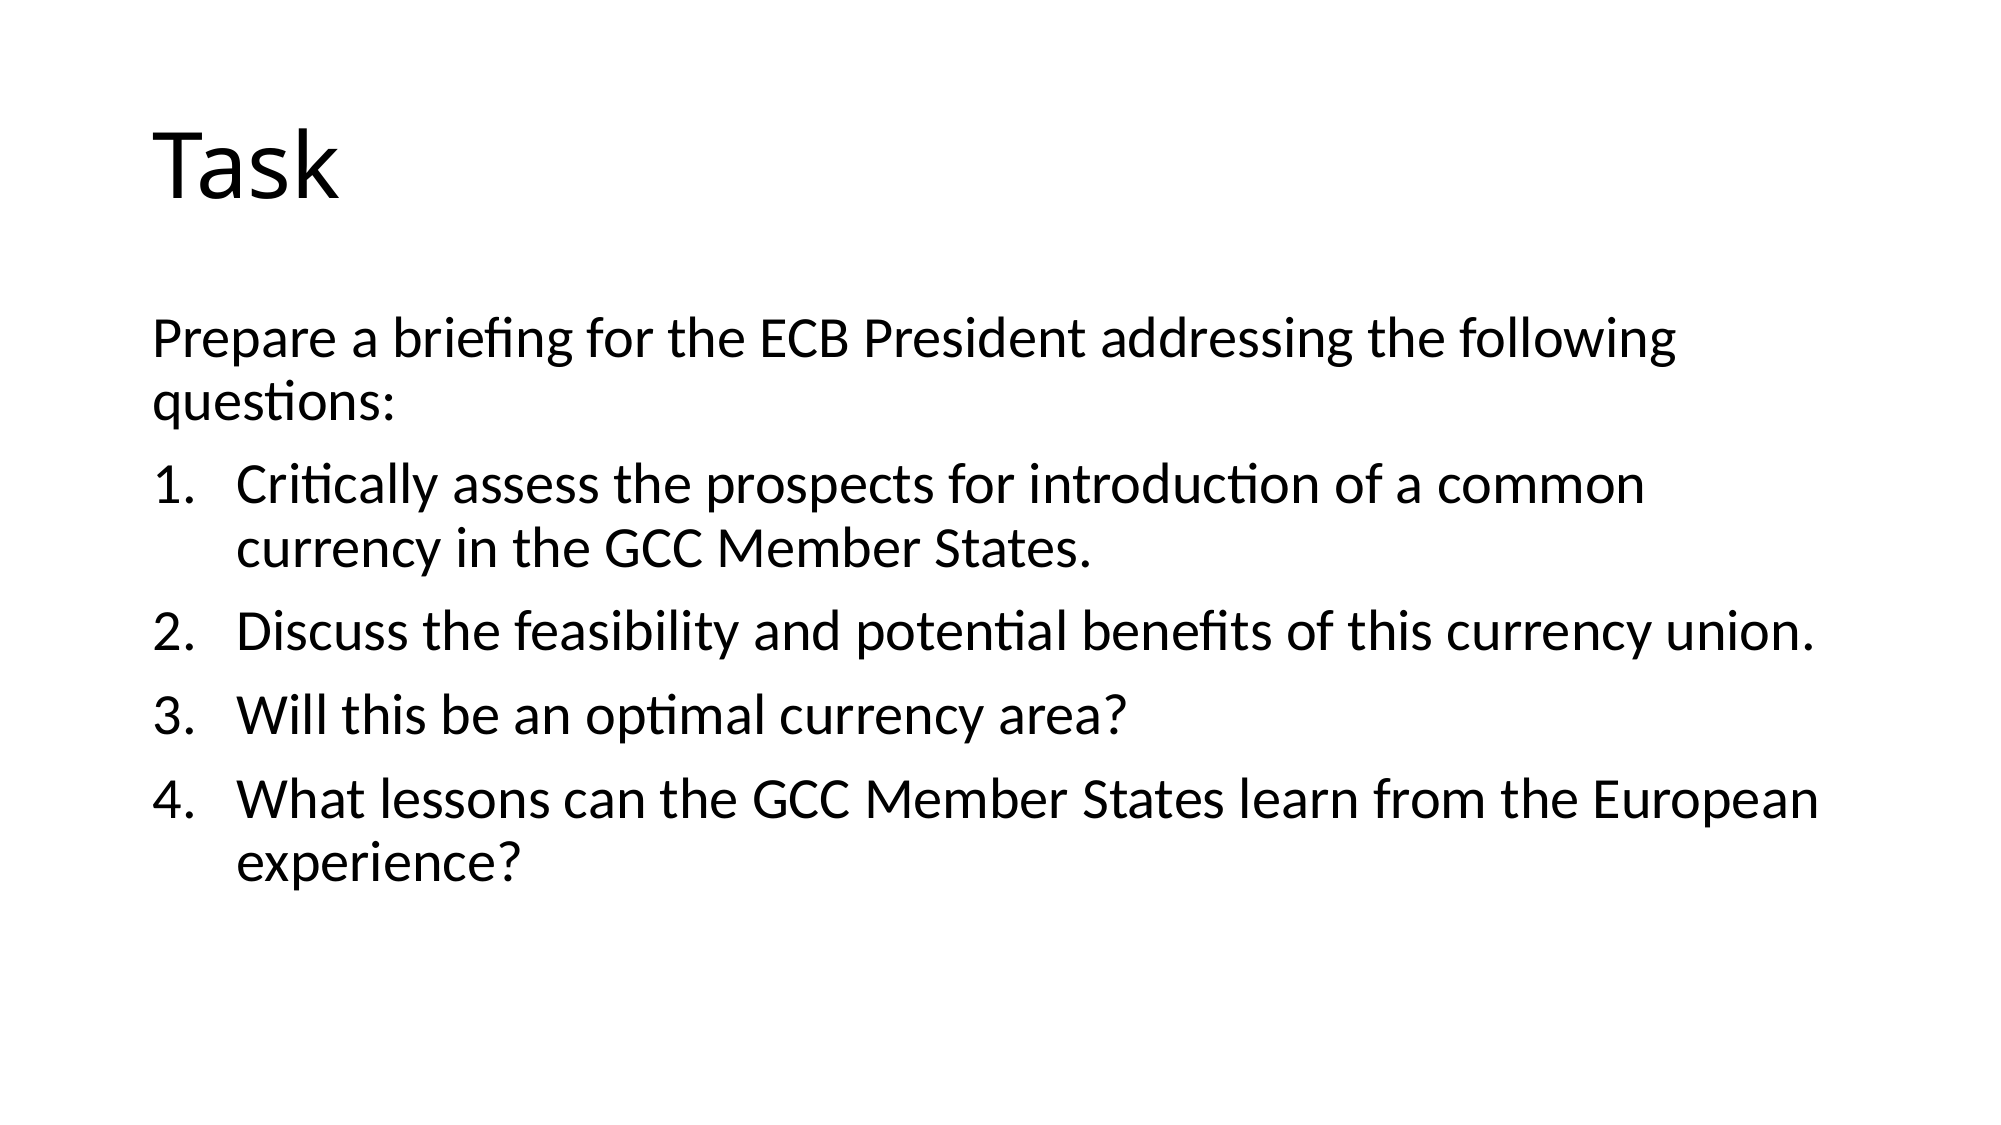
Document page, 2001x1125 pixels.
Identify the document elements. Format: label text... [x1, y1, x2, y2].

title Task [137, 59, 1863, 278]
list Prepare a briefing for the ECB President addressing the following questions: Critically assess the prospects for introduction of a common currency in the GCC Member States. Discuss the feasibility and potential benefits of this currency union. Will this be an optimal currency area? What lessons can the GCC Member States learn from the European experience? [137, 299, 1863, 1014]
